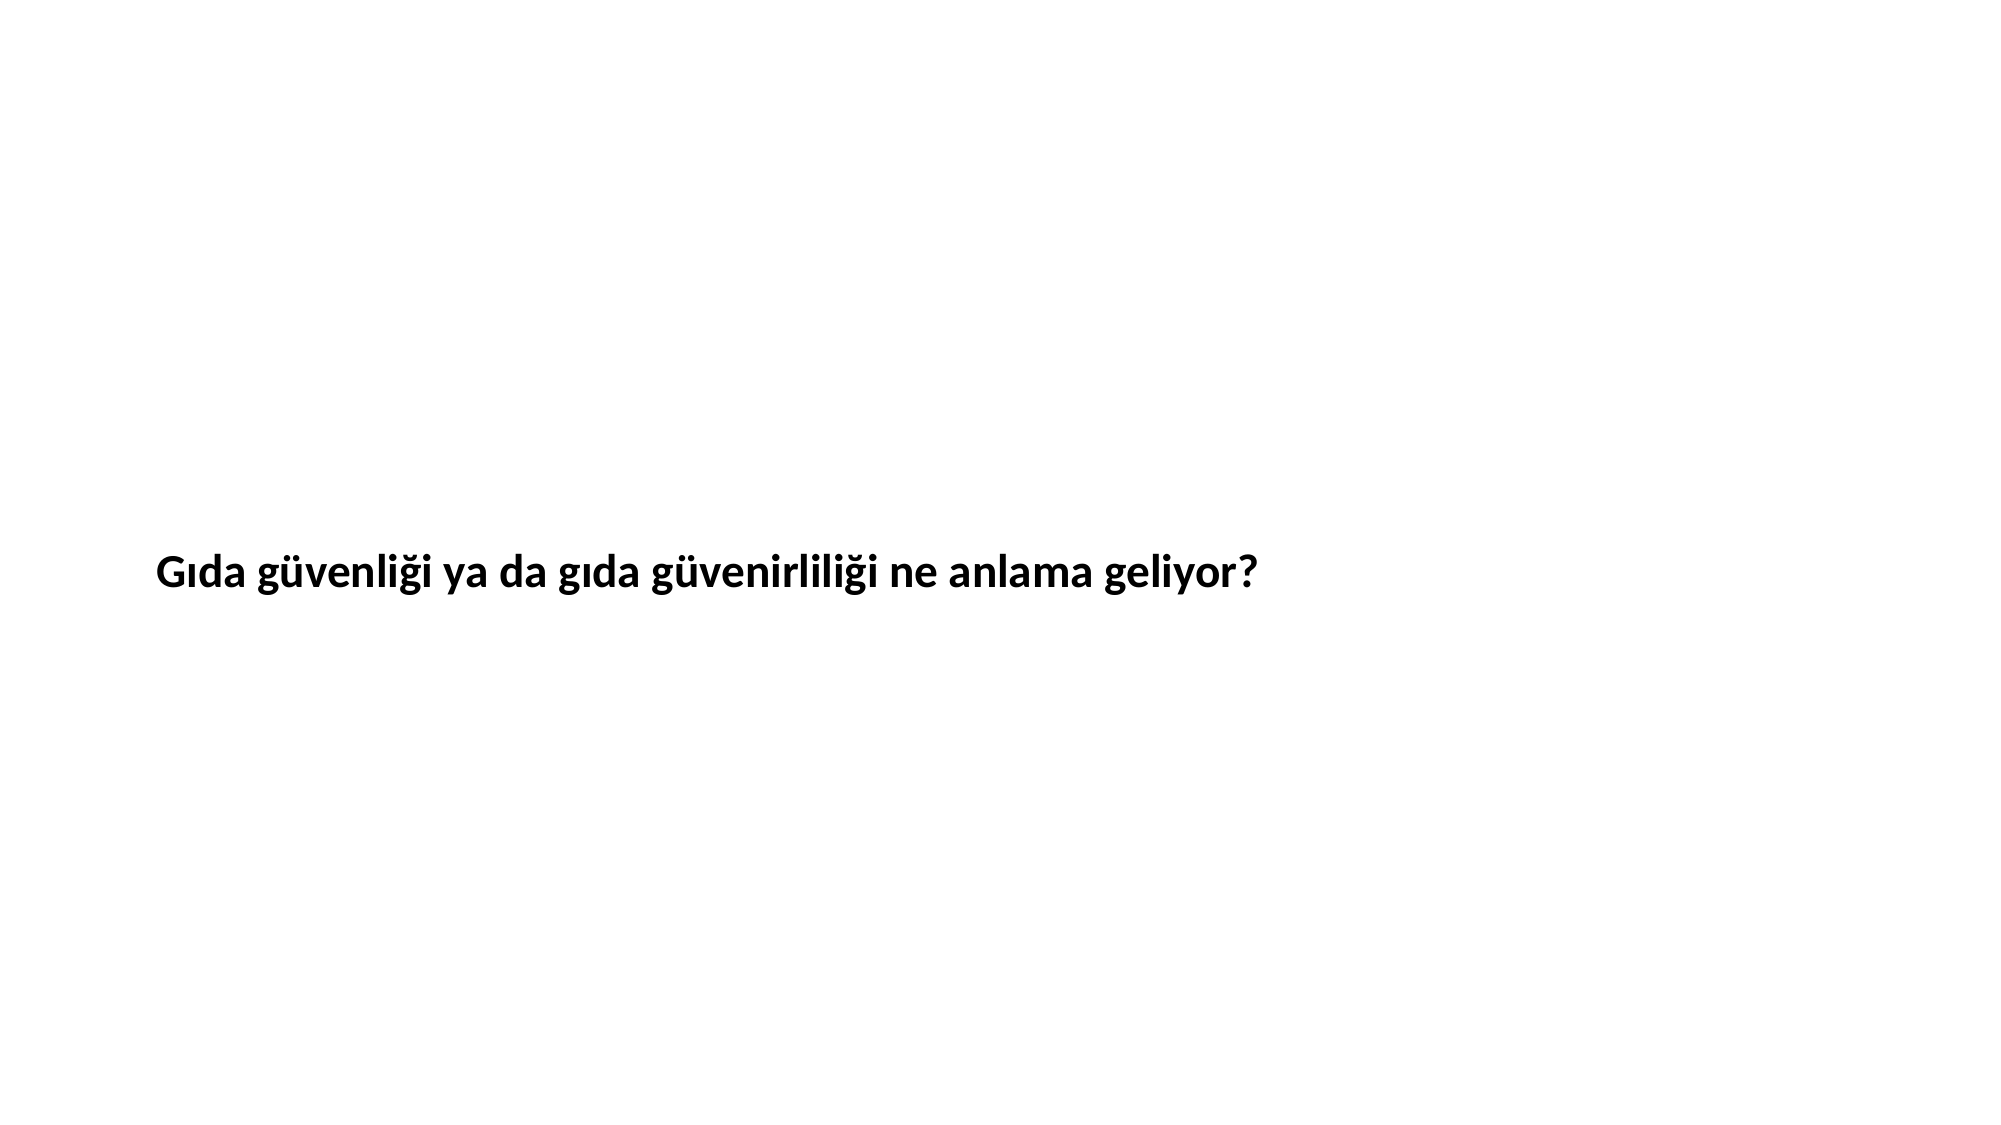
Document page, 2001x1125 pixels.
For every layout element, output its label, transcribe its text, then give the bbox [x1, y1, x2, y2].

list Gıda güvenliği ya da gıda güvenirliliği ne anlama geliyor? [141, 538, 1867, 657]
